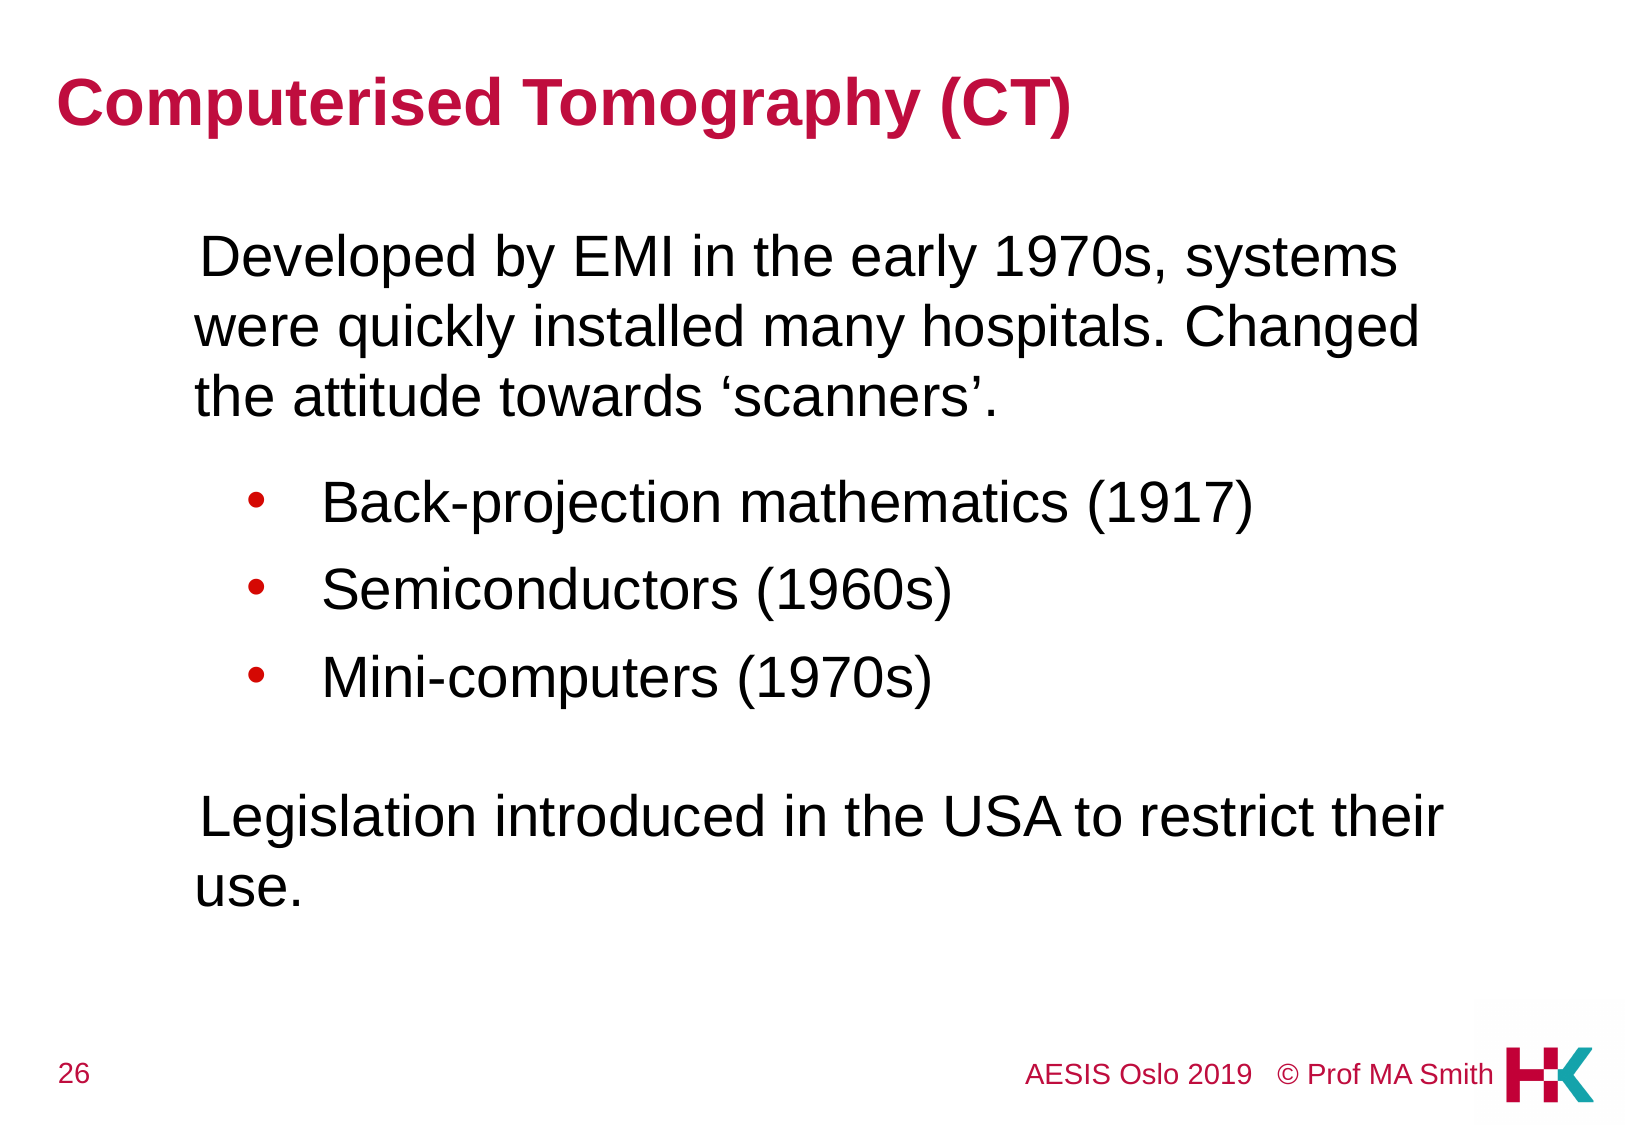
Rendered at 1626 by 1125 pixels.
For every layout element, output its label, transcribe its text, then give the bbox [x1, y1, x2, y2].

list Developed by EMI in the early 1970s, systems were quickly installed many hospitals. Changed the attitude towards ‘scanners’. Legislation introduced in the USA to restrict their use. [179, 210, 1468, 1083]
text_box Back-projection mathematics (1917) Semiconductors (1960s) Mini-computers (1970s) [226, 457, 1515, 750]
title Computerised Tomography (CT) [56, 54, 1552, 143]
picture [1474, 999, 1625, 1125]
